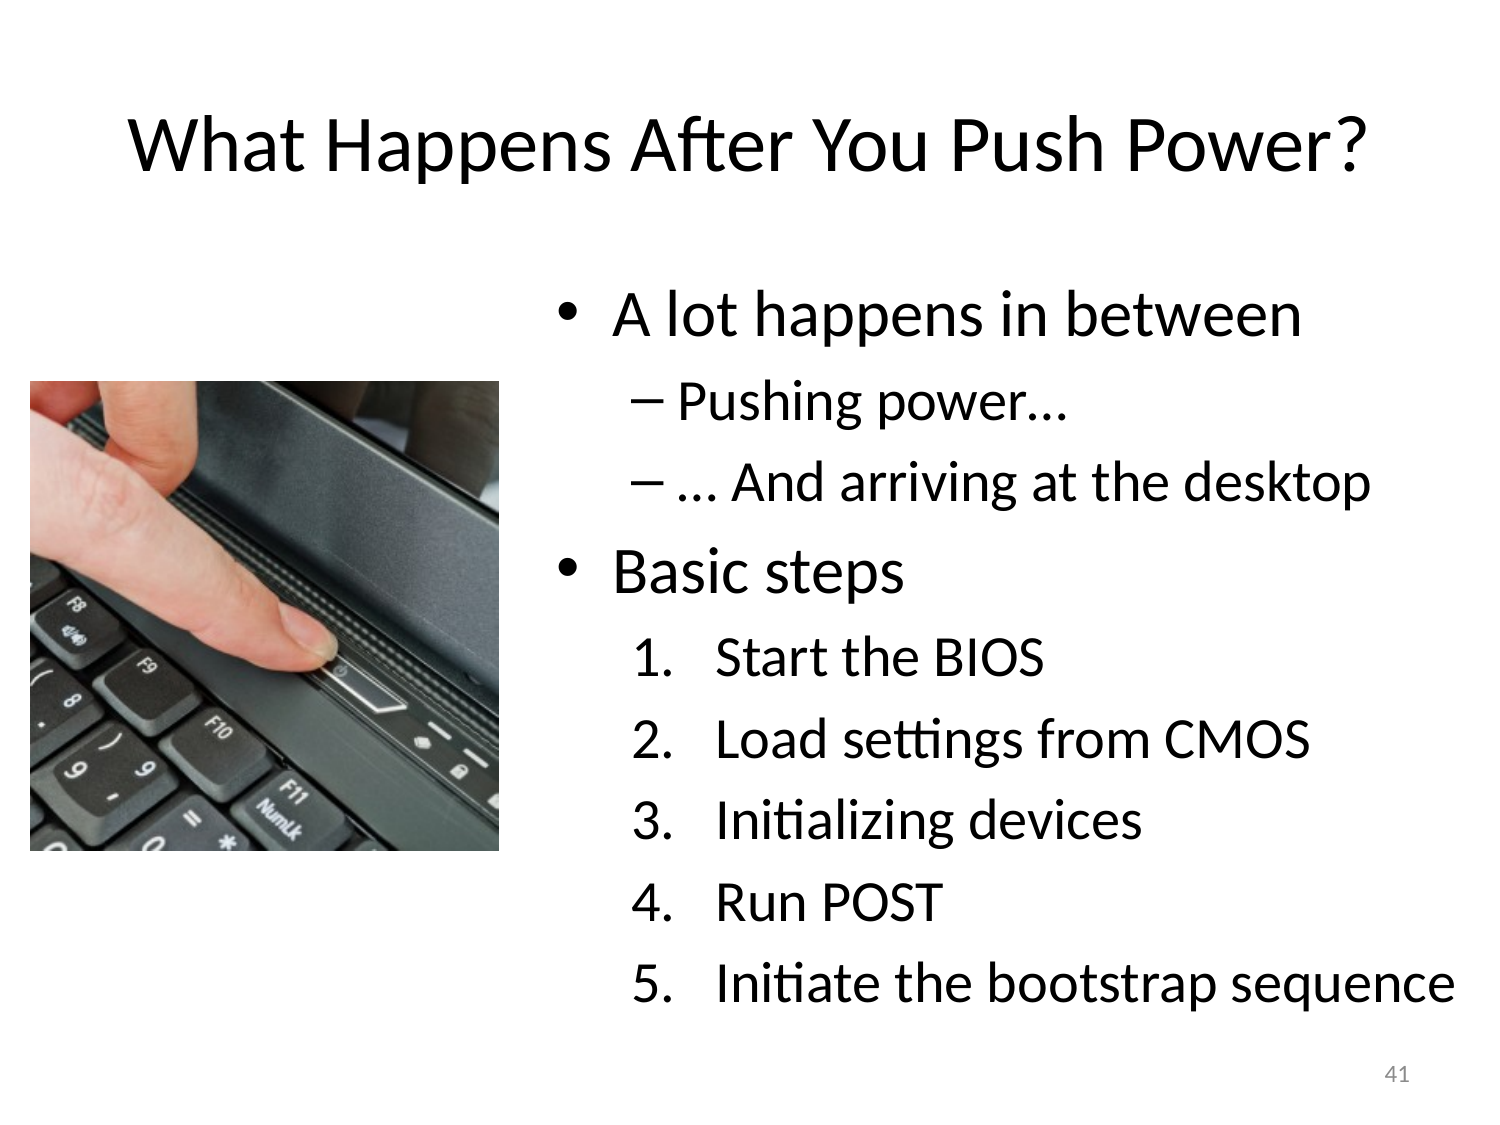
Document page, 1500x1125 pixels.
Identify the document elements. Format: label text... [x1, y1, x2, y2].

picture [29, 381, 499, 851]
slide_number 41 [1074, 1042, 1425, 1103]
title What Happens After You Push Power? [75, 45, 1425, 233]
list A lot happens in between Pushing power… … And arriving at the desktop Basic steps Start the BIOS Load settings from CMOS Initializing devices Run POST Initiate the bootstrap sequence [541, 262, 1479, 1049]
